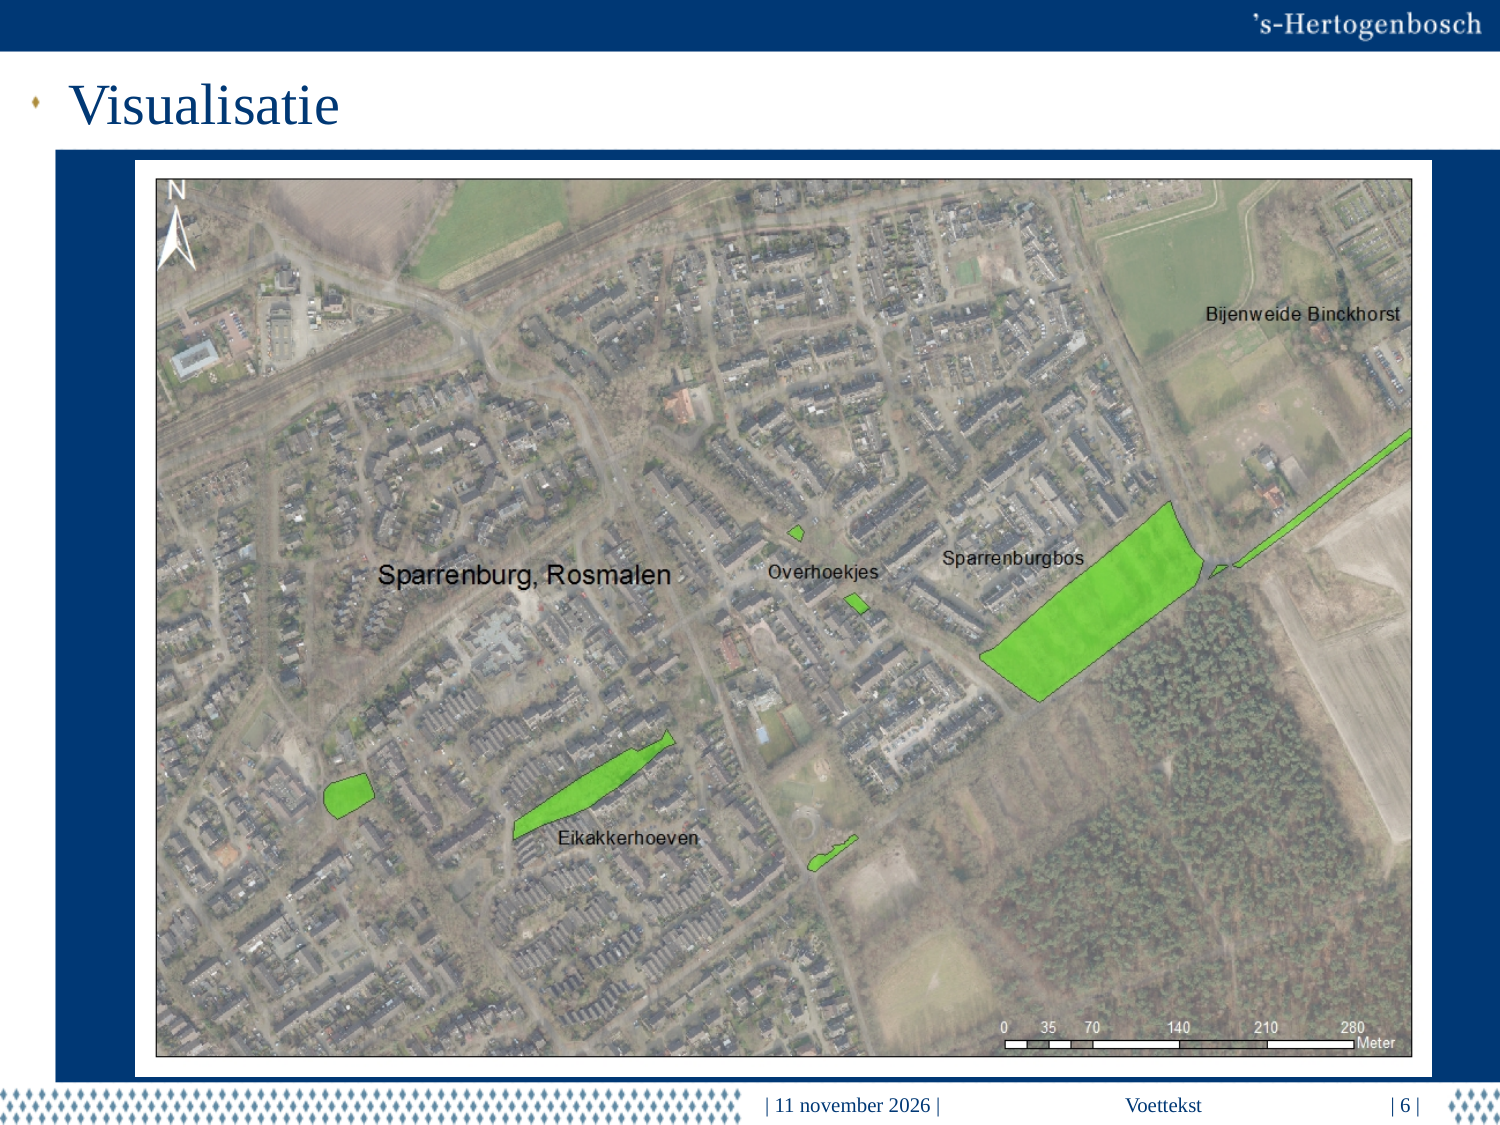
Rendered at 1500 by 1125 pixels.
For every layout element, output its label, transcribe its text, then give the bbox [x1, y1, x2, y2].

picture [0, 0, 1500, 1125]
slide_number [750, 1085, 986, 1124]
slide_number | 6 | [1340, 1083, 1436, 1124]
footer Voettekst [986, 1085, 1340, 1124]
title Visualisatie [53, 54, 1500, 147]
